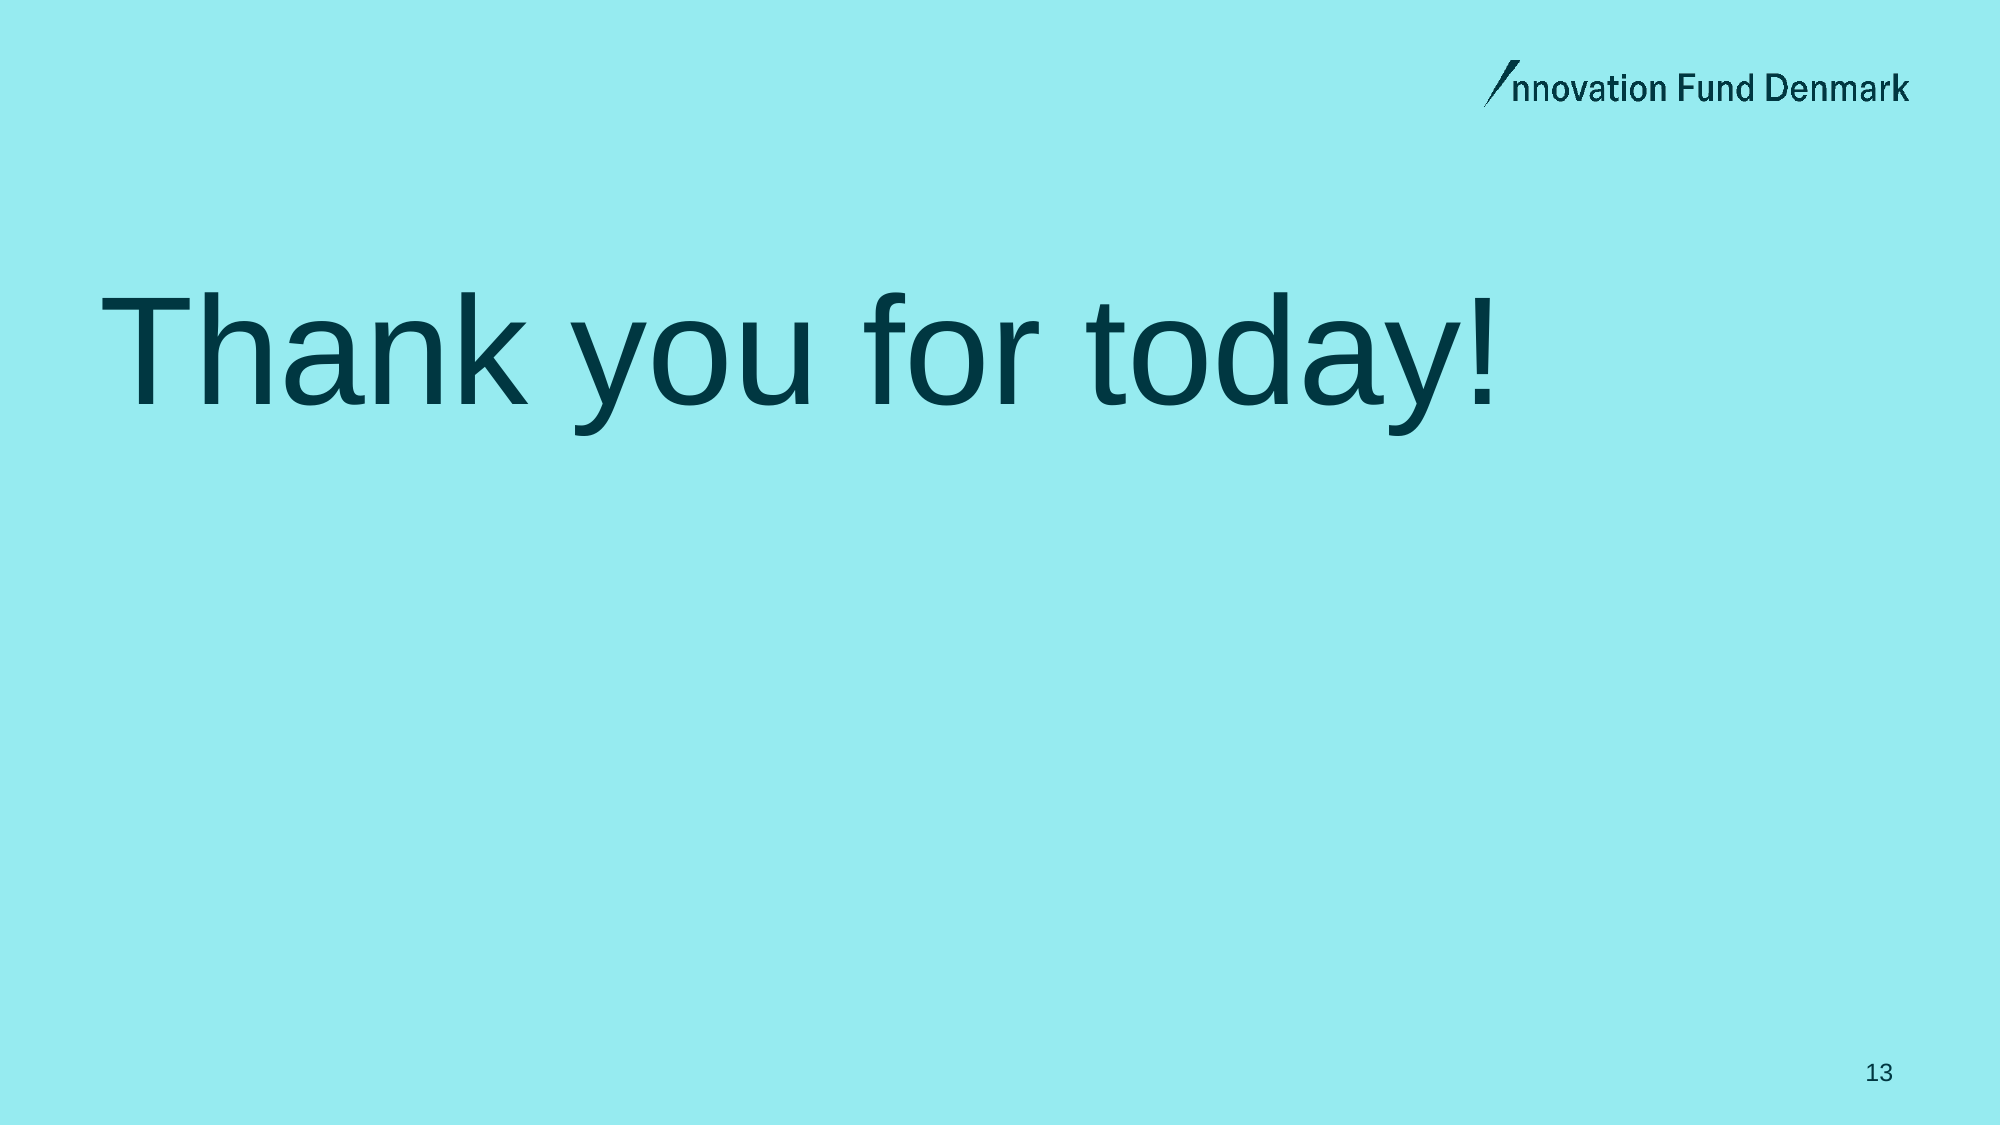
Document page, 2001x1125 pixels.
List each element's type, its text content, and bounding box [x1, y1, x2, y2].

picture [1483, 60, 1909, 108]
slide_number 13 [1458, 1056, 1909, 1117]
title Thank you for today! [99, 250, 1582, 643]
